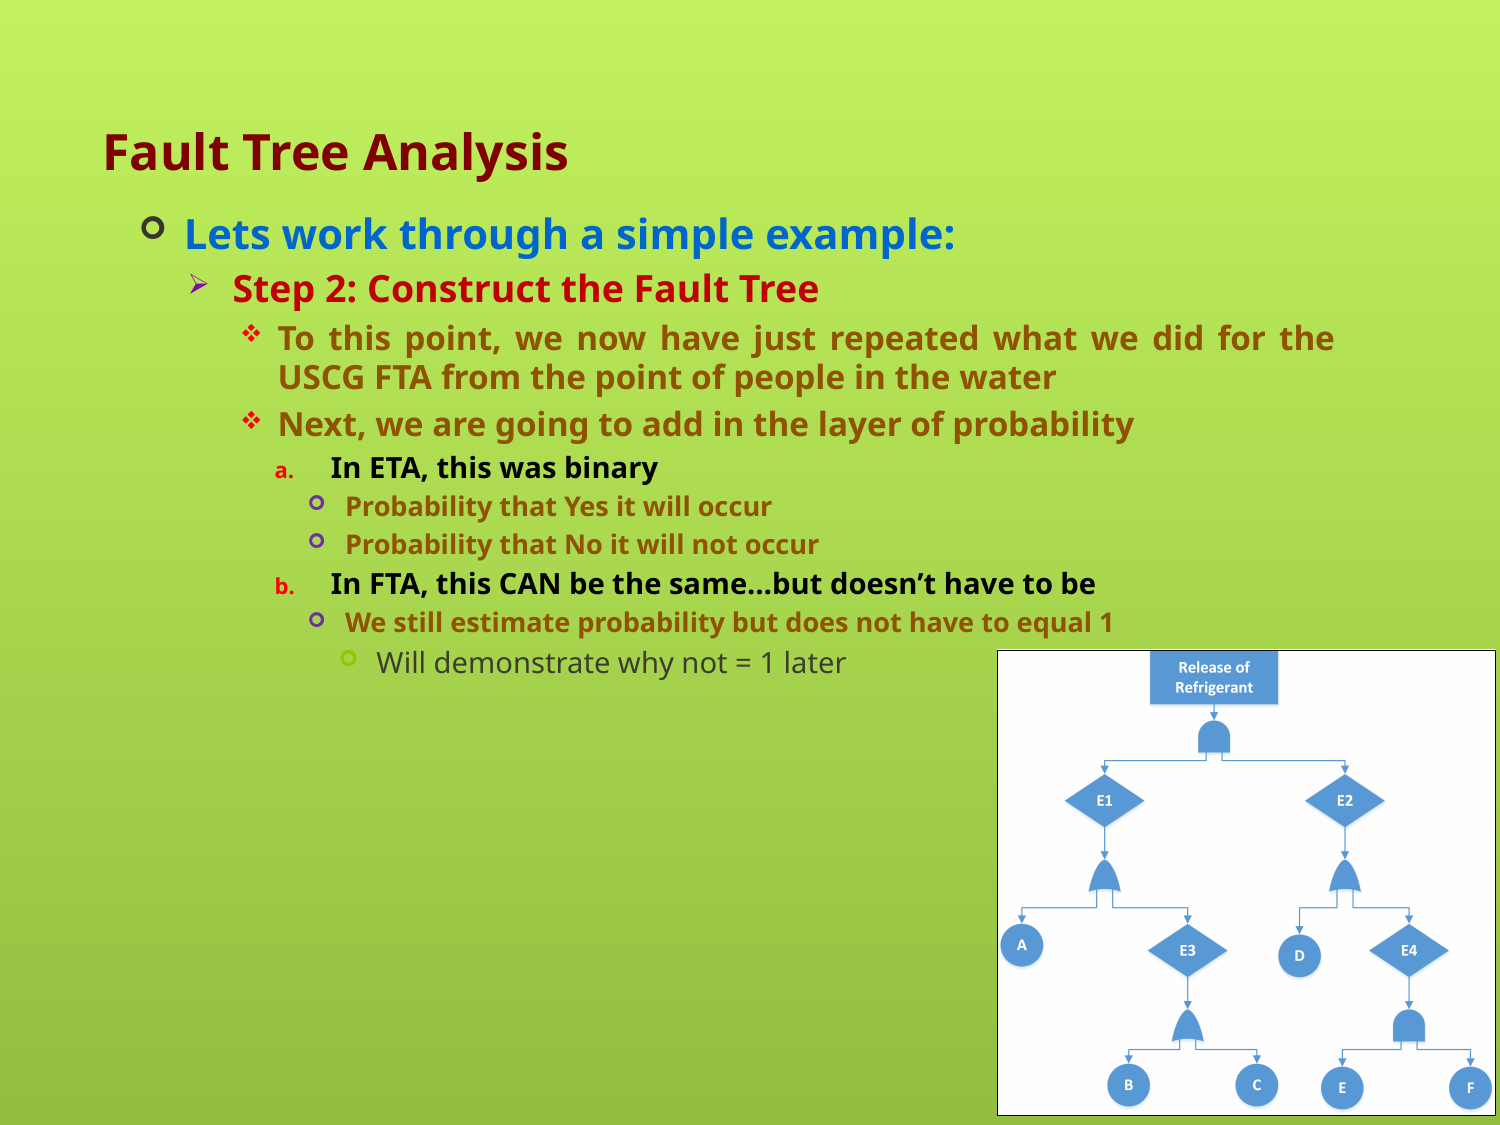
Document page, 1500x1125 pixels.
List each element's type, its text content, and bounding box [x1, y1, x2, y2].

title Fault Tree Analysis [87, 112, 1413, 188]
list Lets work through a simple example: Step 2: Construct the Fault Tree To this point, we now have just repeated what we did for the USCG FTA from the point of people in the water Next, we are going to add in the layer of probability In ETA, this was binary Probability that Yes it will occur Probability that No it will not occur In FTA, this CAN be the same…but doesn’t have to be We still estimate probability but does not have to equal 1 Will demonstrate why not = 1 later [112, 200, 1352, 1063]
picture [997, 649, 1497, 1116]
